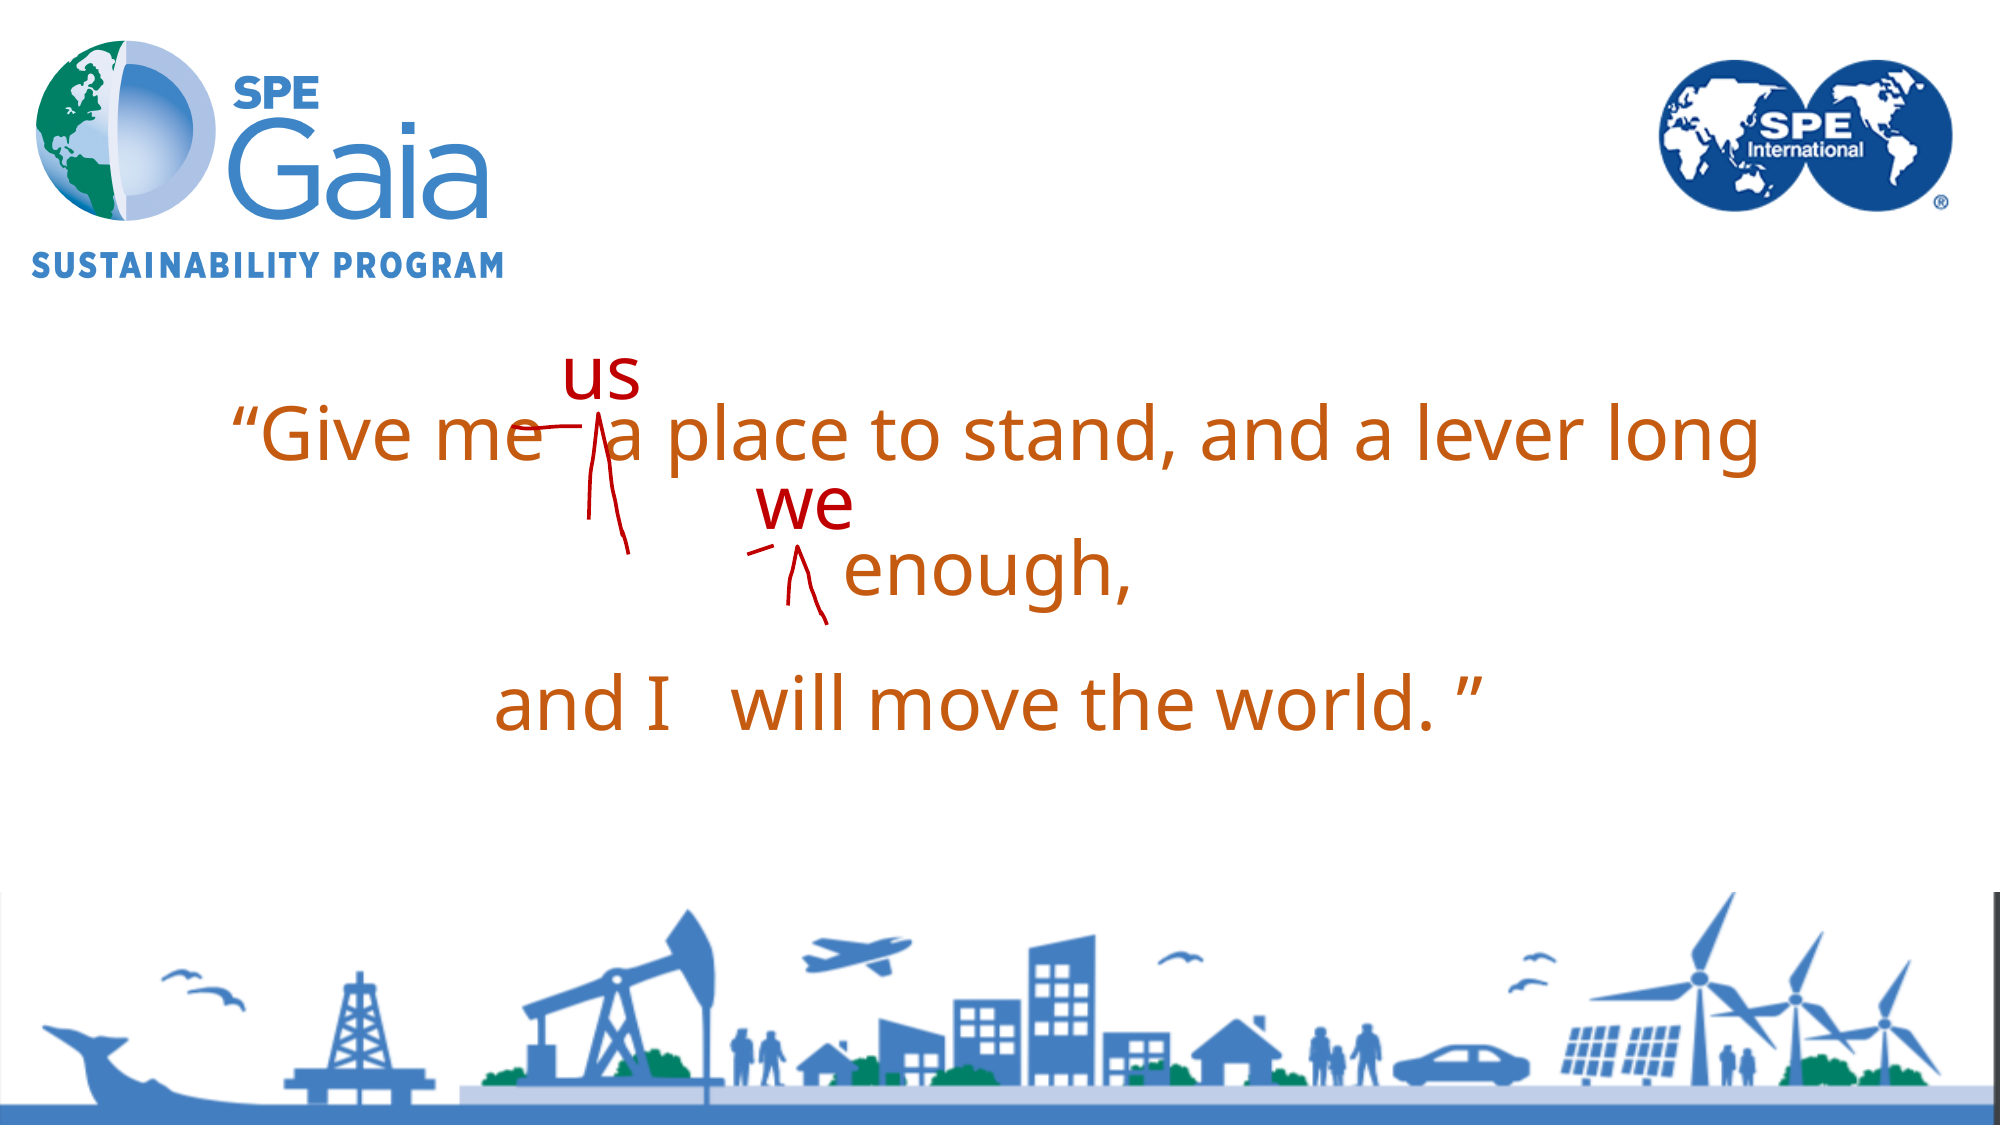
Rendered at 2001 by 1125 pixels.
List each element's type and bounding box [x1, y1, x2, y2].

picture [1650, 49, 1961, 228]
picture [0, 892, 2000, 1125]
picture [22, 32, 512, 287]
text_box [167, 317, 1829, 892]
